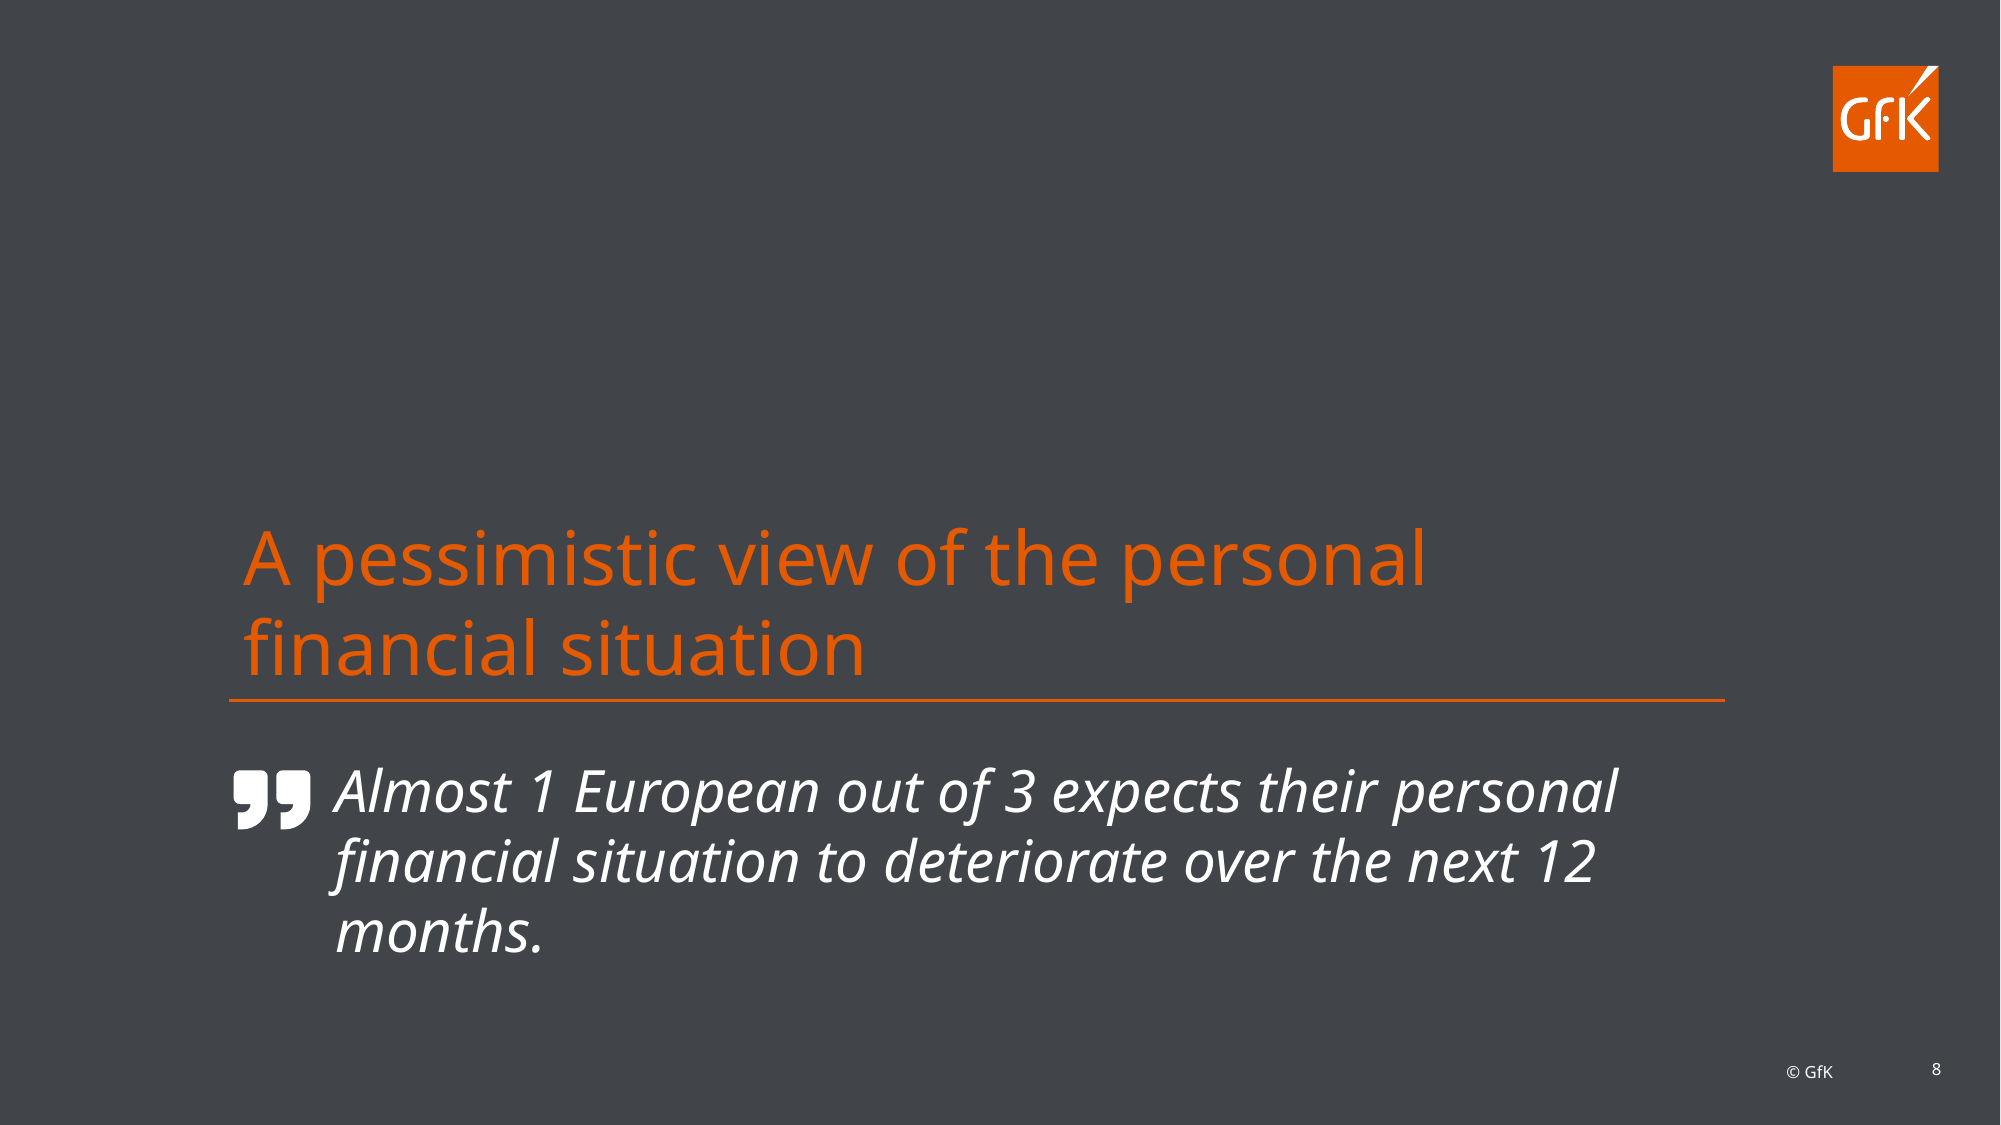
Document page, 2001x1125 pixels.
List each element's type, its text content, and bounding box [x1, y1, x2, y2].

text_box A pessimistic view of the personal financial situation [229, 503, 1726, 698]
slide_number 8 [1835, 1059, 1942, 1082]
title Almost 1 European out of 3 expects their personal financial situation to deteriorate over the next 12 months. [335, 754, 1681, 964]
text_box [276, 770, 311, 830]
text_box [149, 891, 1646, 1009]
text_box [233, 770, 268, 830]
